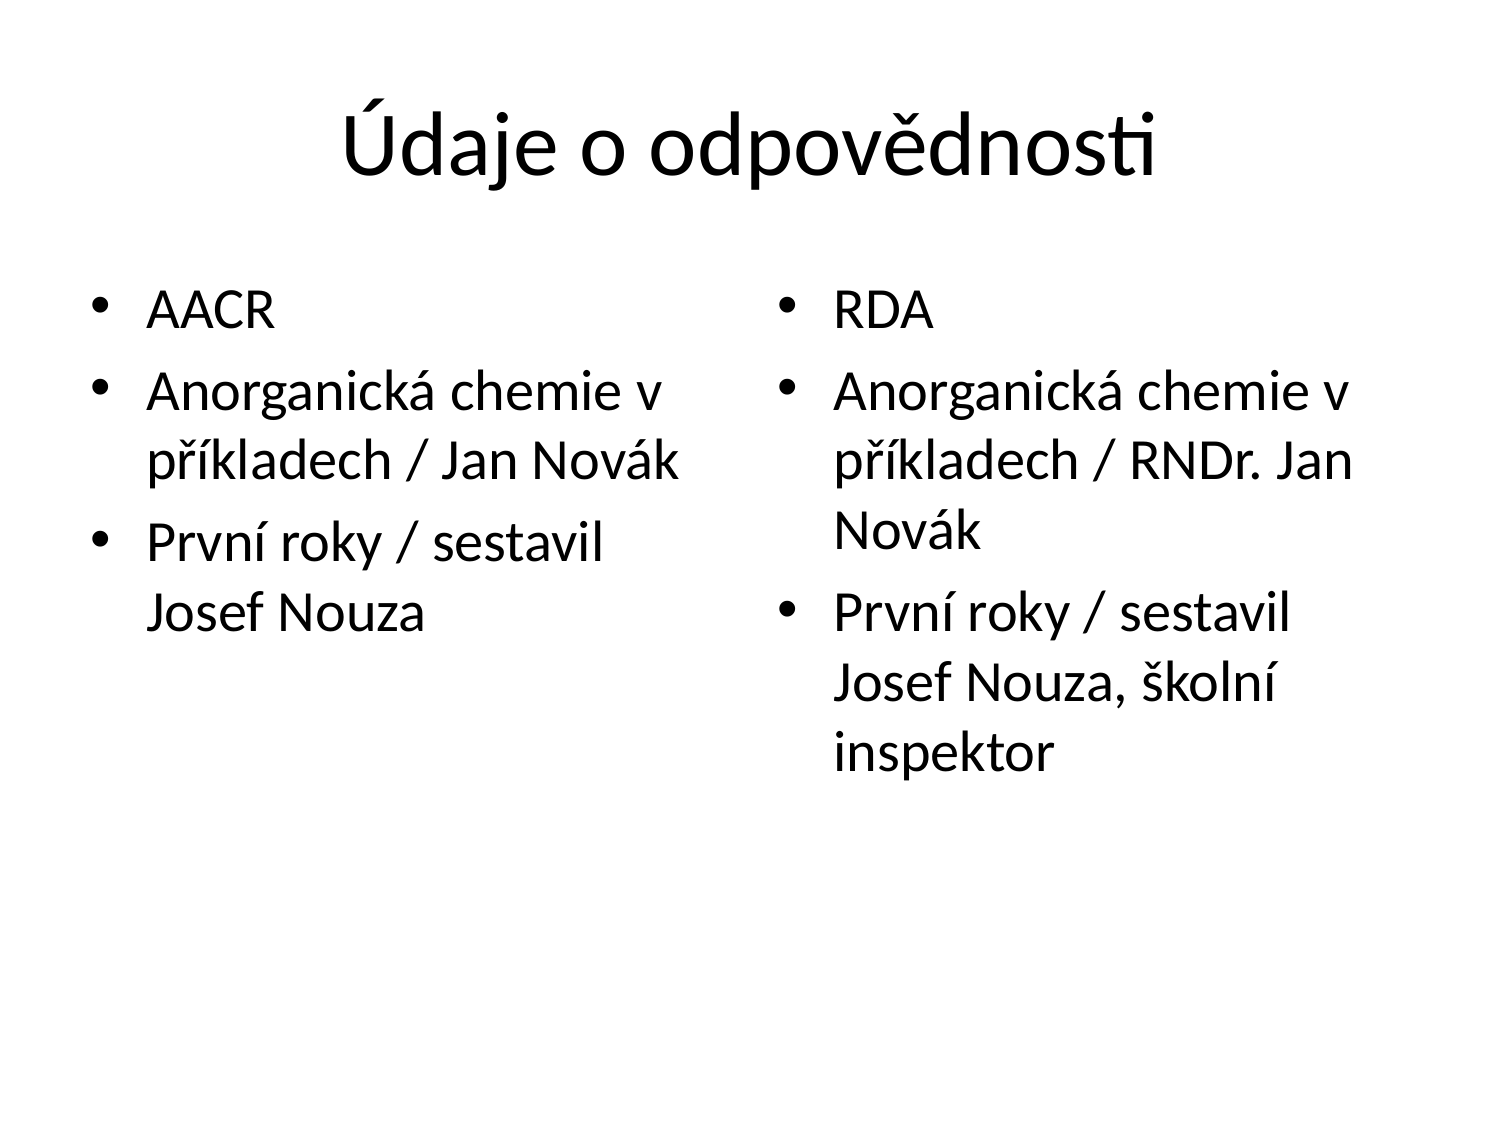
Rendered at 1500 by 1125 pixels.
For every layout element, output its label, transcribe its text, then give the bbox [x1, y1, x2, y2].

list AACR Anorganická chemie v příkladech / Jan Novák První roky / sestavil Josef Nouza [75, 262, 738, 1005]
list RDA Anorganická chemie v příkladech / RNDr. Jan Novák První roky / sestavil Josef Nouza, školní inspektor [762, 262, 1425, 1005]
title Údaje o odpovědnosti [75, 45, 1425, 233]
